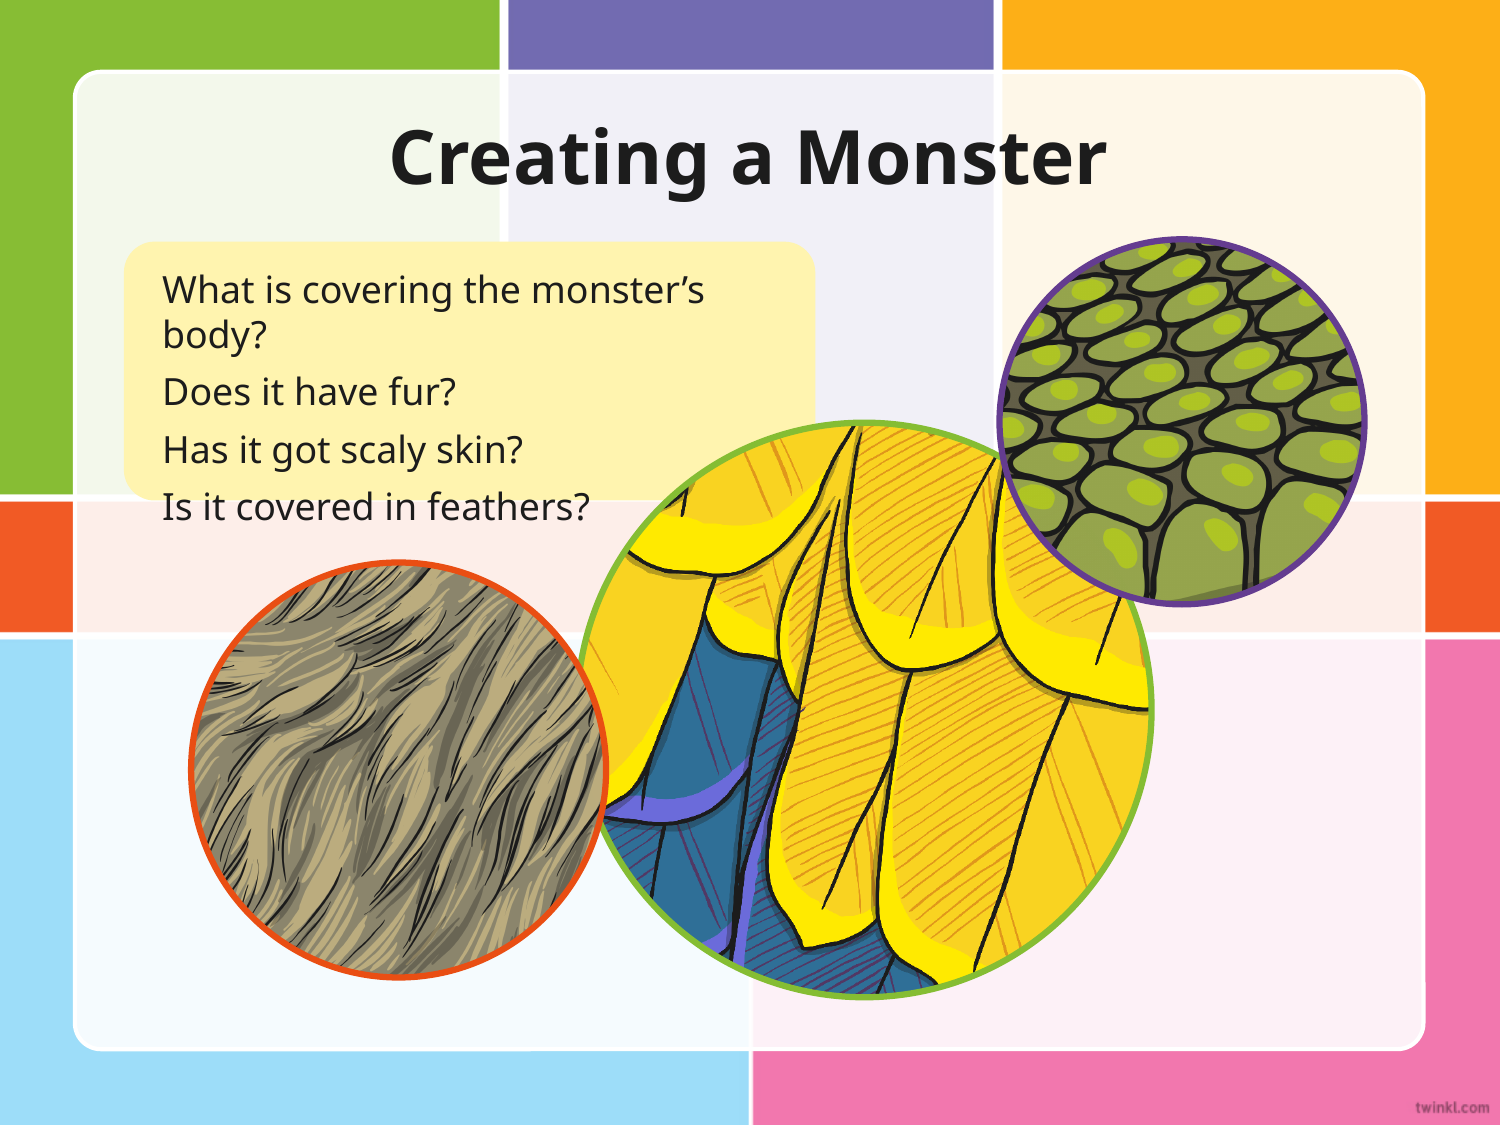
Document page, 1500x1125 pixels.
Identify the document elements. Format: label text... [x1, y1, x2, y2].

text_box What is covering the monster’s body? Does it have fur? Has it got scaly skin? Is it covered in feathers? [161, 265, 800, 529]
title Creating a Monster [73, 76, 1426, 244]
text_box [122, 244, 817, 502]
picture [0, 0, 1500, 1125]
